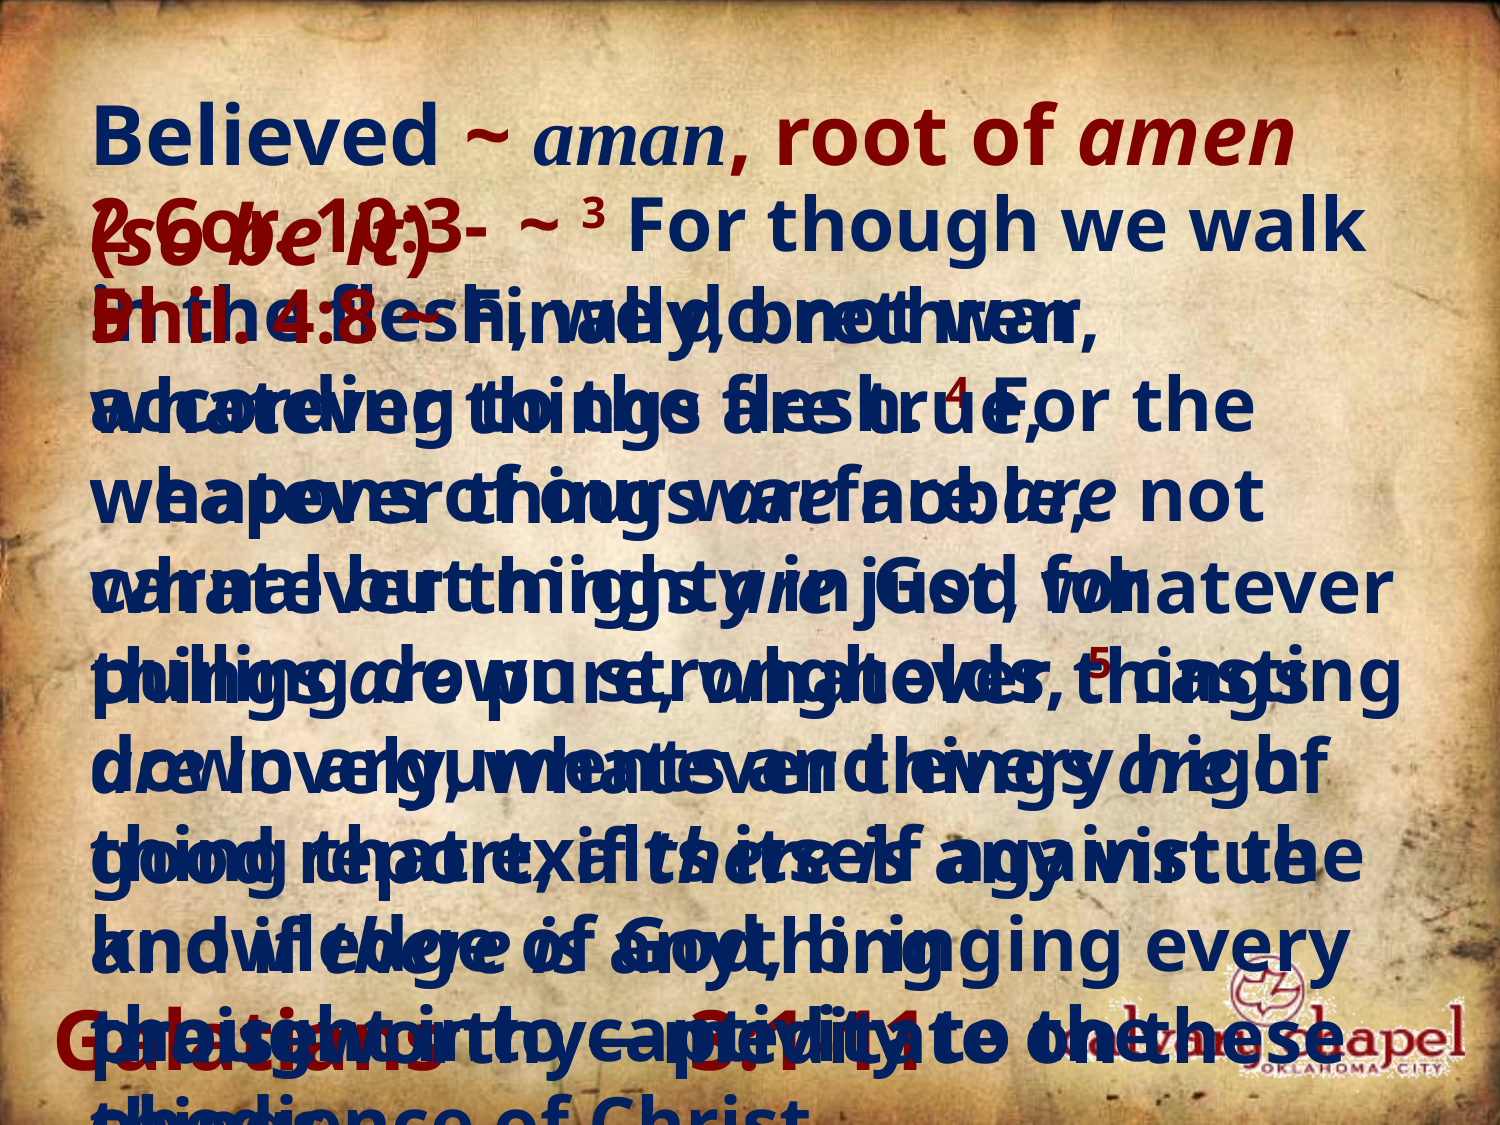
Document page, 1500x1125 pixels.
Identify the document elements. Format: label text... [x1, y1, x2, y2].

text_box Believed ~ aman, root of amen (so be it) [74, 74, 1425, 169]
text_box 2 Cor. 10:3-5 [74, 169, 513, 261]
text_box ~ 3 For though we walk in the flesh, we do not war according to the flesh. 4 For the weapons of our warfare are not carnal but mighty in God for pulling down strongholds, 5 casting down arguments and every high thing that exalts itself against the knowledge of God, bringing every thought into captivity to the obedience of Christ, [513, 169, 1425, 261]
text_box Phil. 4:8 ~ Finally, brethren, whatever things are true, whatever things are noble, whatever things are just, whatever things are pure, whatever things are lovely, whatever things are of good report, if there is any virtue and if there is anything praiseworthy—meditate on these things. [74, 261, 1425, 1125]
text_box Galatians [37, 979, 74, 1094]
picture [0, 0, 1500, 1125]
